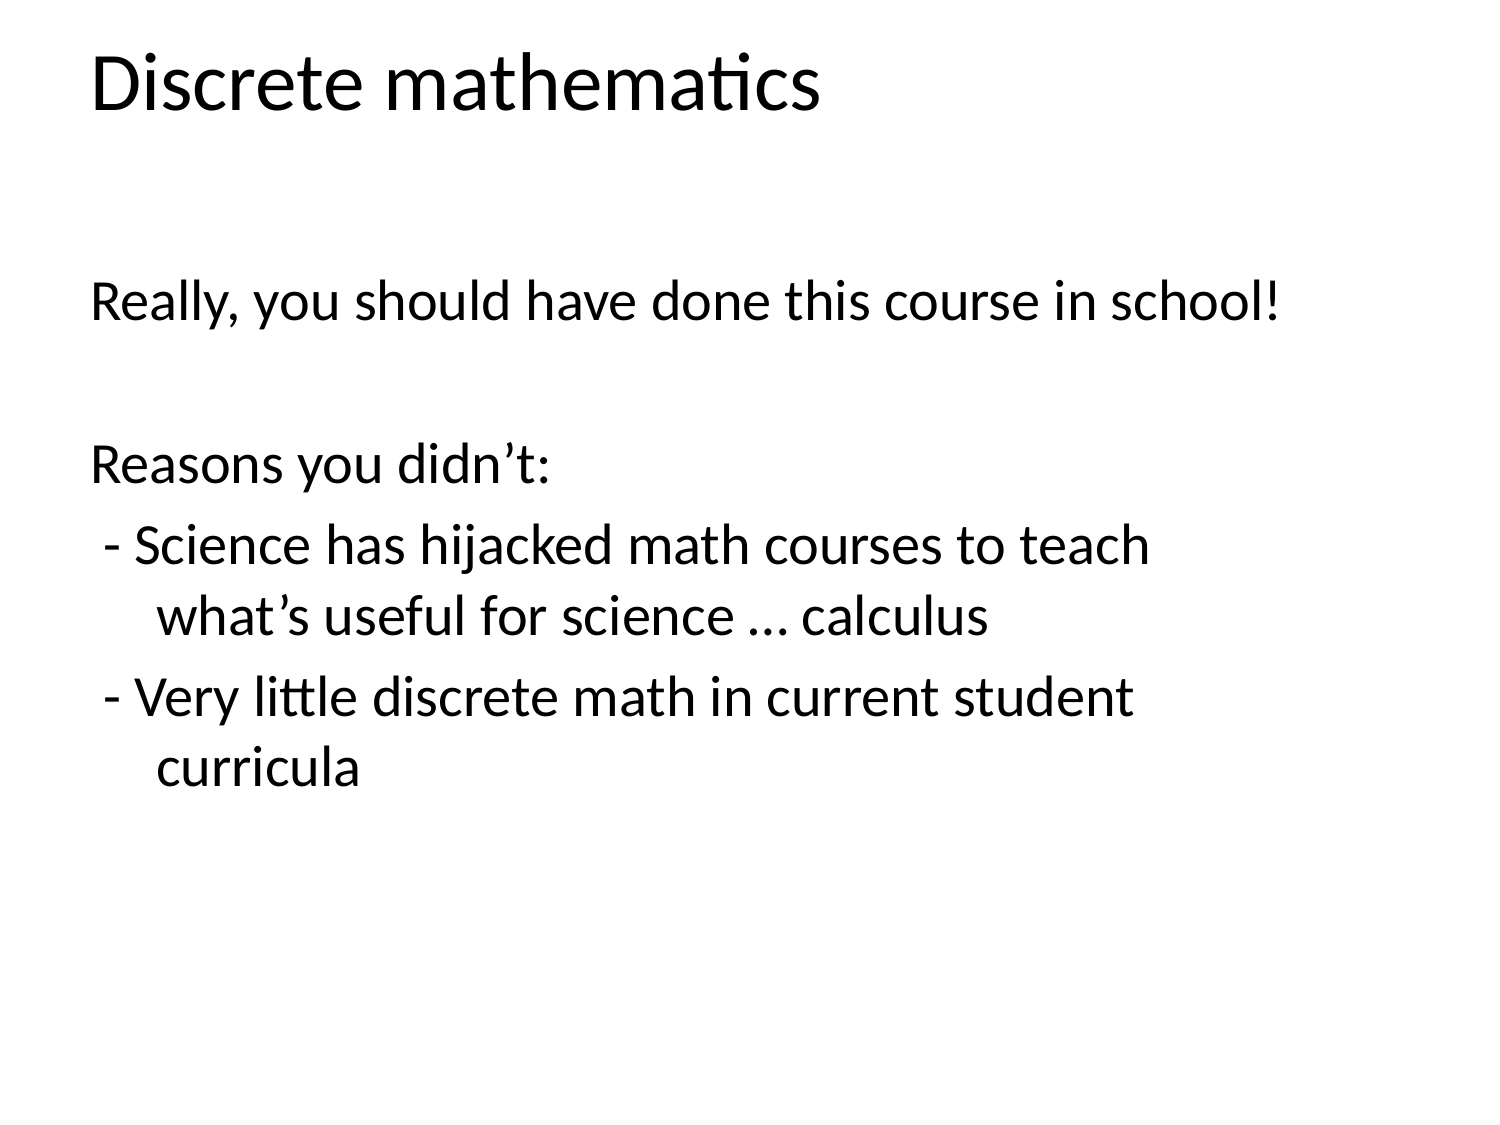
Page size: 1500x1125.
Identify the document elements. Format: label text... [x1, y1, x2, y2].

list Really, you should have done this course in school! Reasons you didn’t: - Science has hijacked math courses to teach what’s useful for science … calculus - Very little discrete math in current student curricula [74, 162, 1426, 1006]
title Discrete mathematics [74, 1, 1426, 153]
